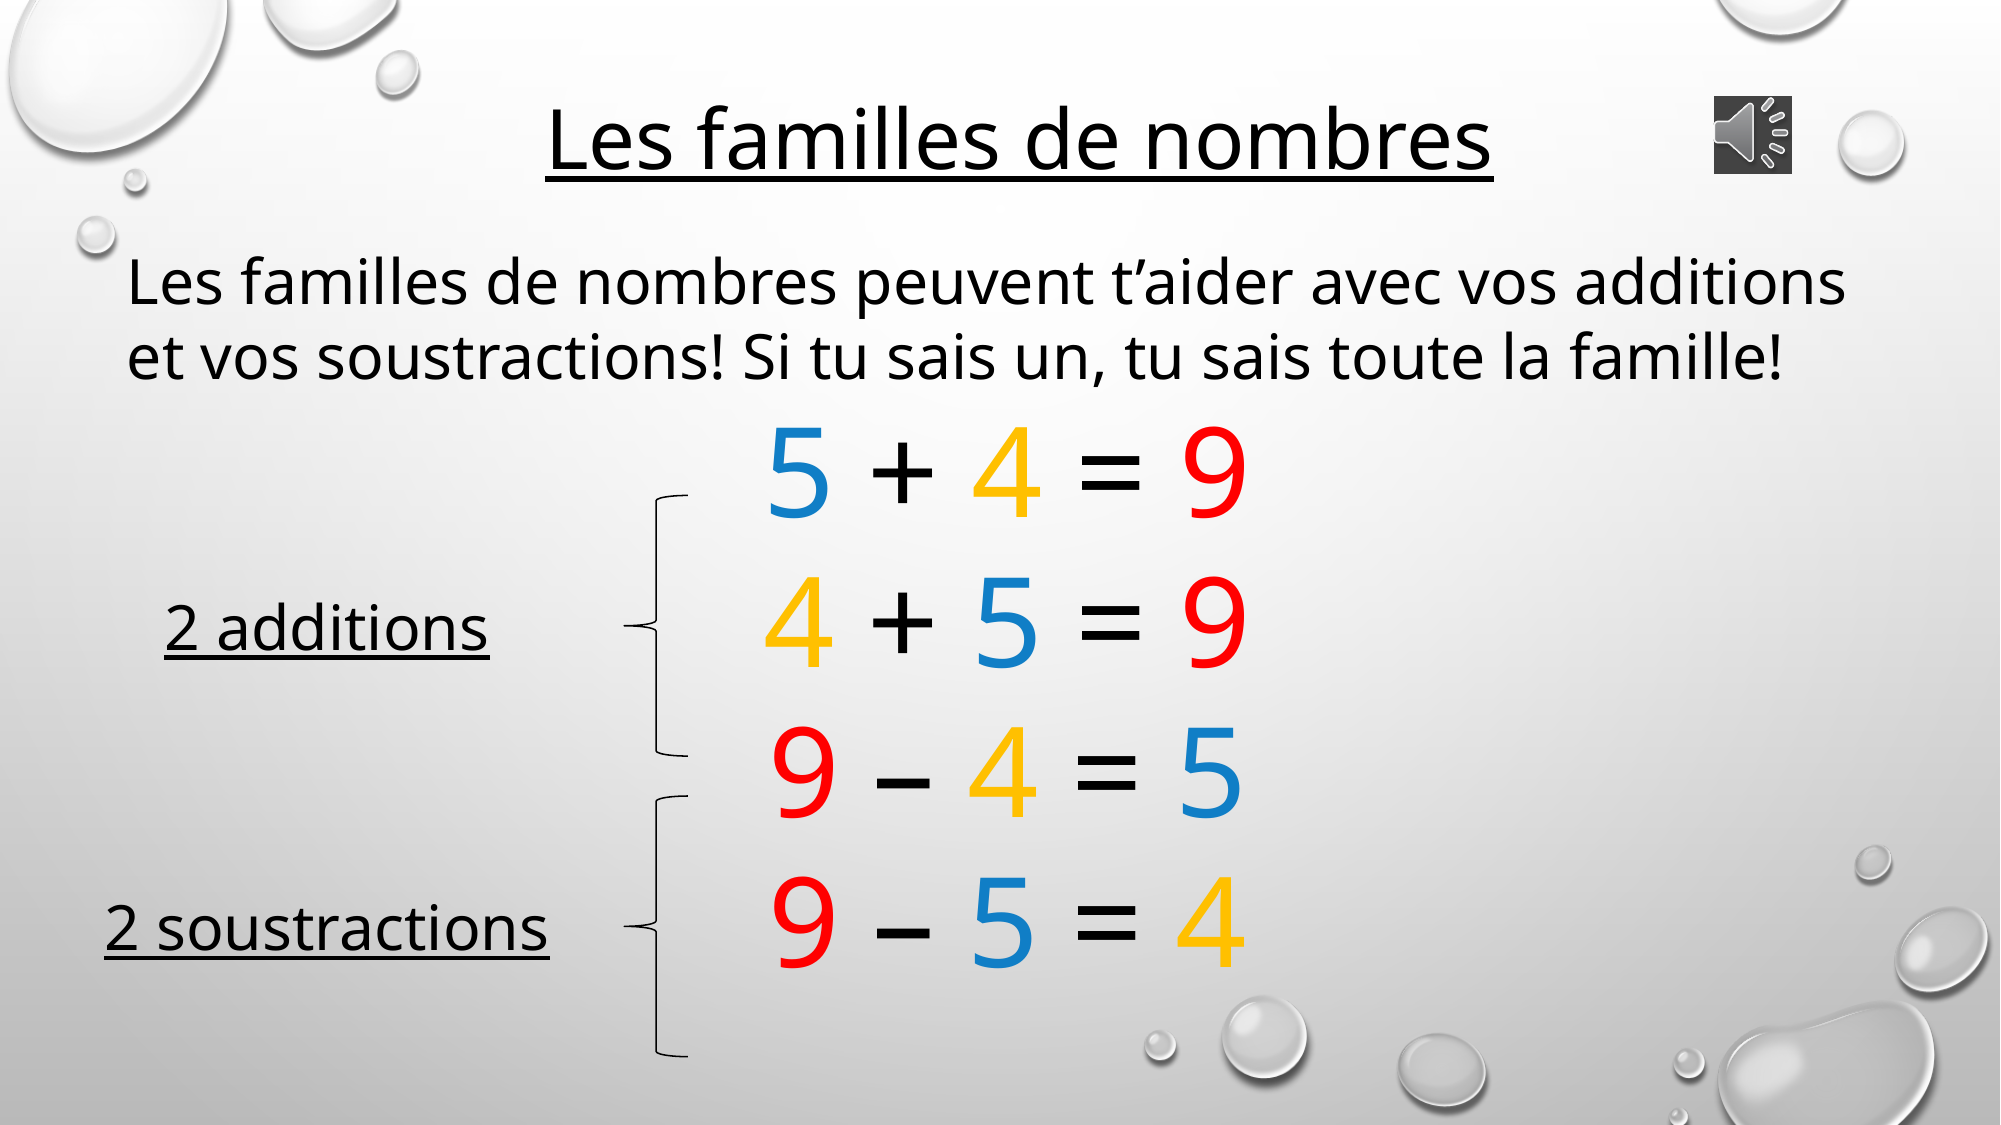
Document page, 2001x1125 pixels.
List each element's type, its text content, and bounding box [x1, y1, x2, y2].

text_box Les familles de nombres [171, 79, 1869, 194]
text_box [623, 494, 688, 757]
text_box 2 soustractions [81, 880, 574, 971]
text_box Les familles de nombres peuvent t’aider avec vos additions et vos soustractions! Si tu sais un, tu sais toute la famille! 5 + 4 = 9 4 + 5 = 9 9 – 4 = 5 9 – 5 = 4 [112, 234, 1903, 1000]
picture [0, 0, 2000, 1125]
text_box 2 additions [84, 580, 570, 670]
text_box [623, 795, 688, 1058]
